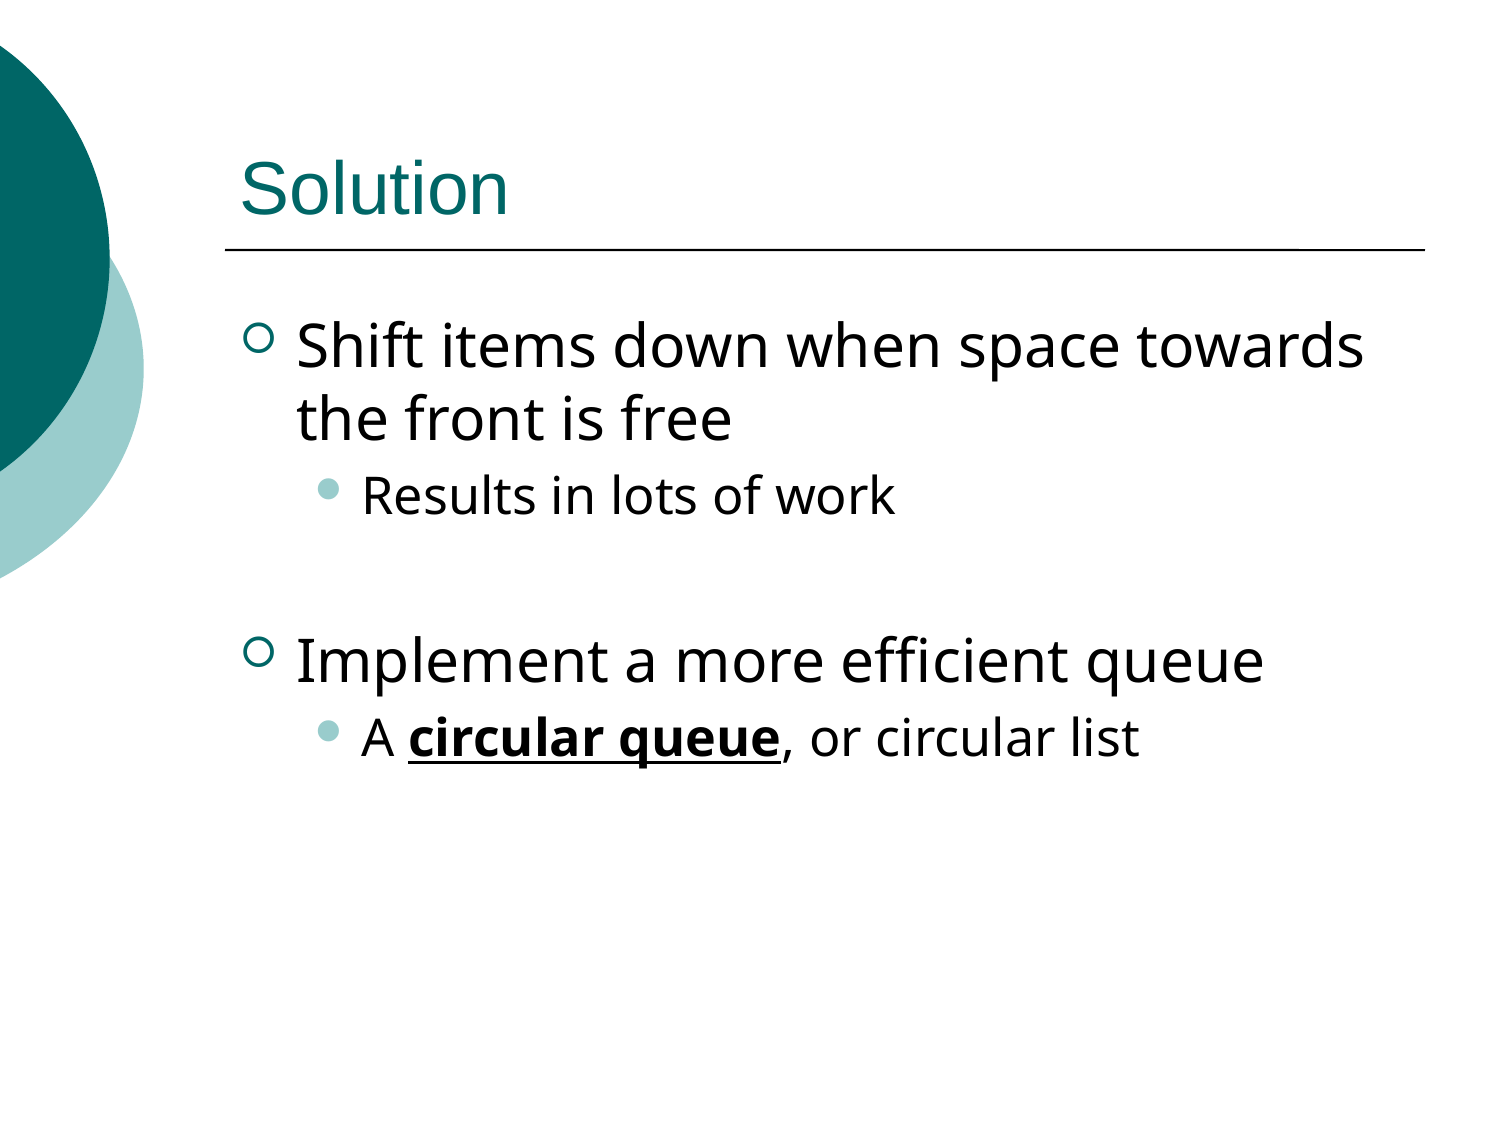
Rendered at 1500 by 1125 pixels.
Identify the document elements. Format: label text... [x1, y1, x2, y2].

title Solution [224, 49, 1425, 237]
list Shift items down when space towards the front is free Results in lots of work Implement a more efficient queue A circular queue, or circular list [224, 299, 1425, 975]
